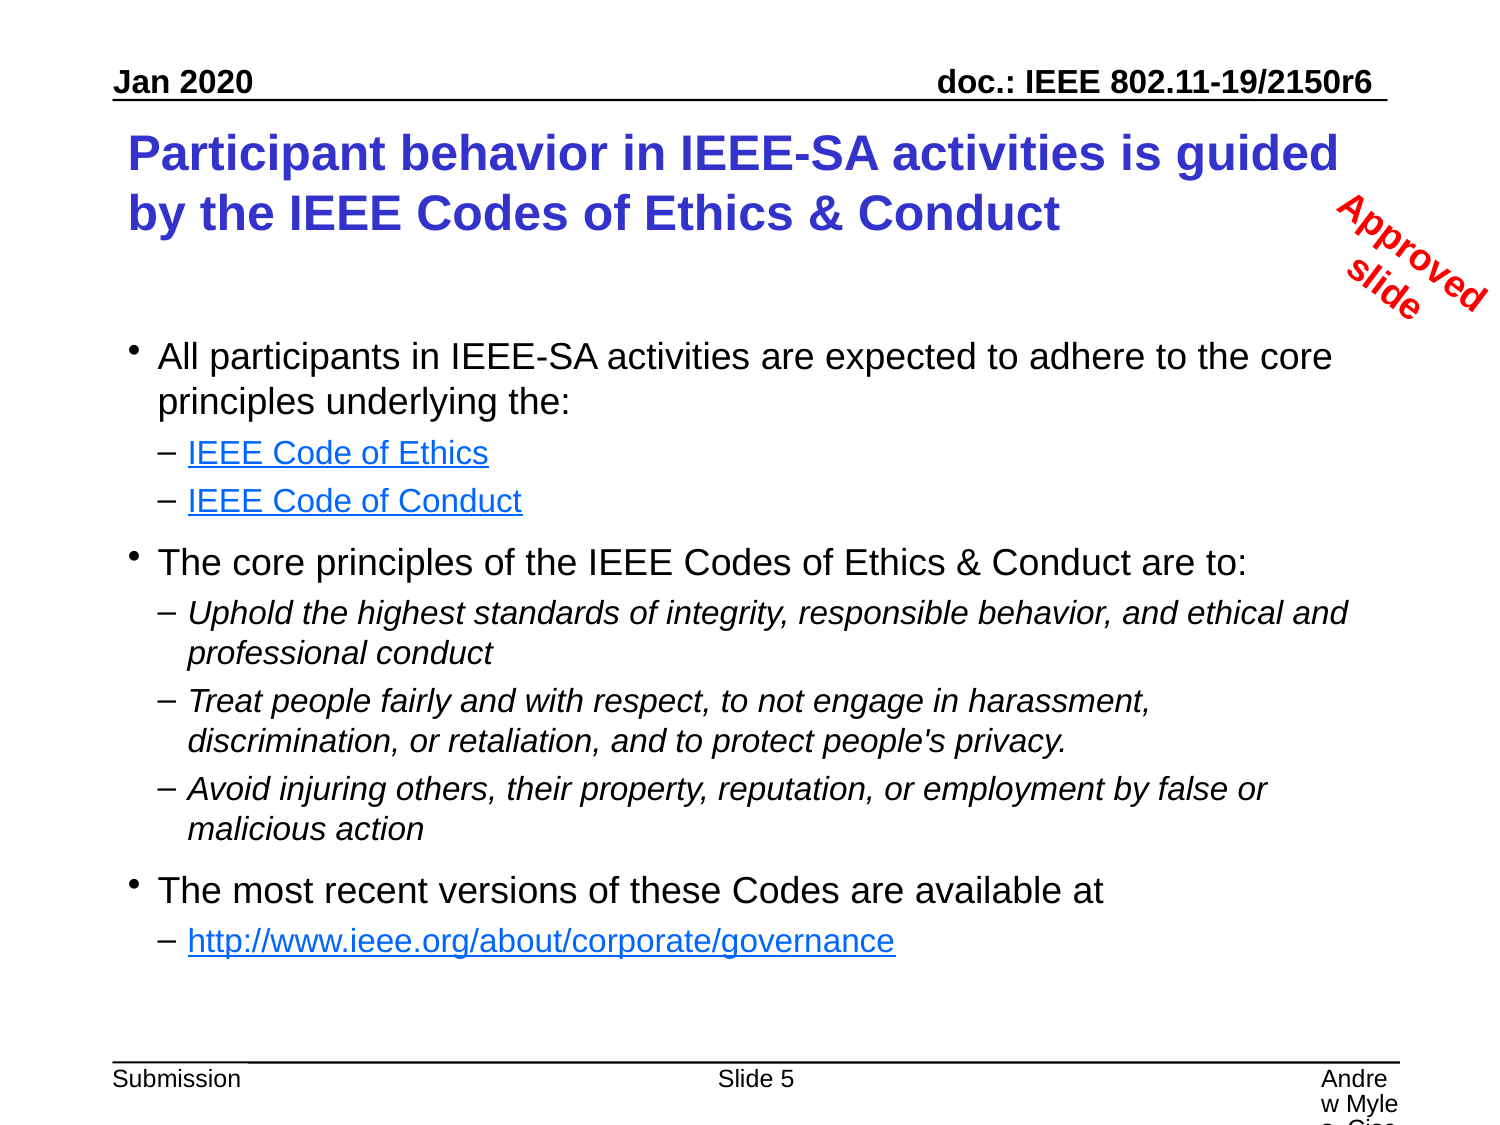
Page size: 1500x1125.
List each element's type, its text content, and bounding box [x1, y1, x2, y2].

list All participants in IEEE-SA activities are expected to adhere to the core principles underlying the: IEEE Code of Ethics IEEE Code of Conduct The core principles of the IEEE Codes of Ethics & Conduct are to: Uphold the highest standards of integrity, responsible behavior, and ethical and professional conduct Treat people fairly and with respect, to not engage in harassment, discrimination, or retaliation, and to protect people's privacy. Avoid injuring others, their property, reputation, or employment by false or malicious action The most recent versions of these Codes are available at http://www.ieee.org/about/corporate/governance [112, 324, 1388, 1000]
slide_number Slide 5 [709, 1061, 803, 1093]
text_box Approved slide [1237, 146, 1500, 425]
footer Andrew Myles, Cisco [1320, 1061, 1402, 1093]
title Participant behavior in IEEE-SA activities is guided by the IEEE Codes of Ethics & Conduct [112, 112, 1388, 288]
